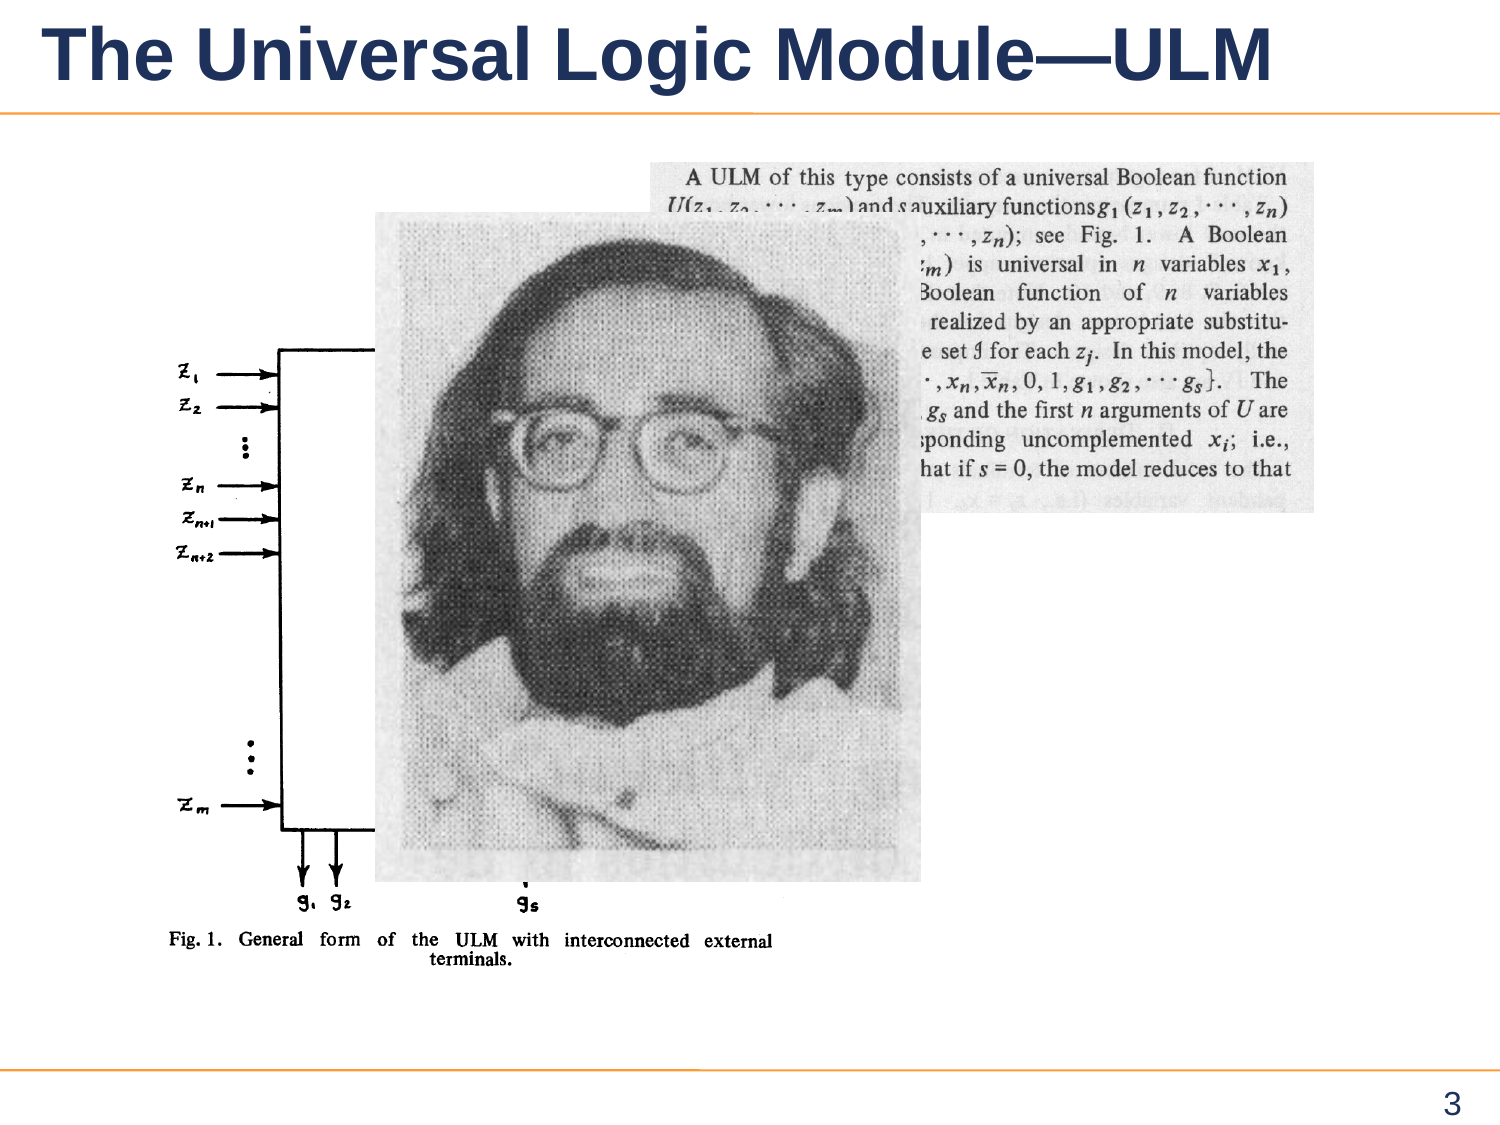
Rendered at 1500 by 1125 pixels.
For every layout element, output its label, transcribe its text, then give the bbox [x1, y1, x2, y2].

title The Universal Logic Module—ULM [28, 0, 1495, 103]
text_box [124, 162, 1314, 974]
picture [374, 212, 922, 882]
